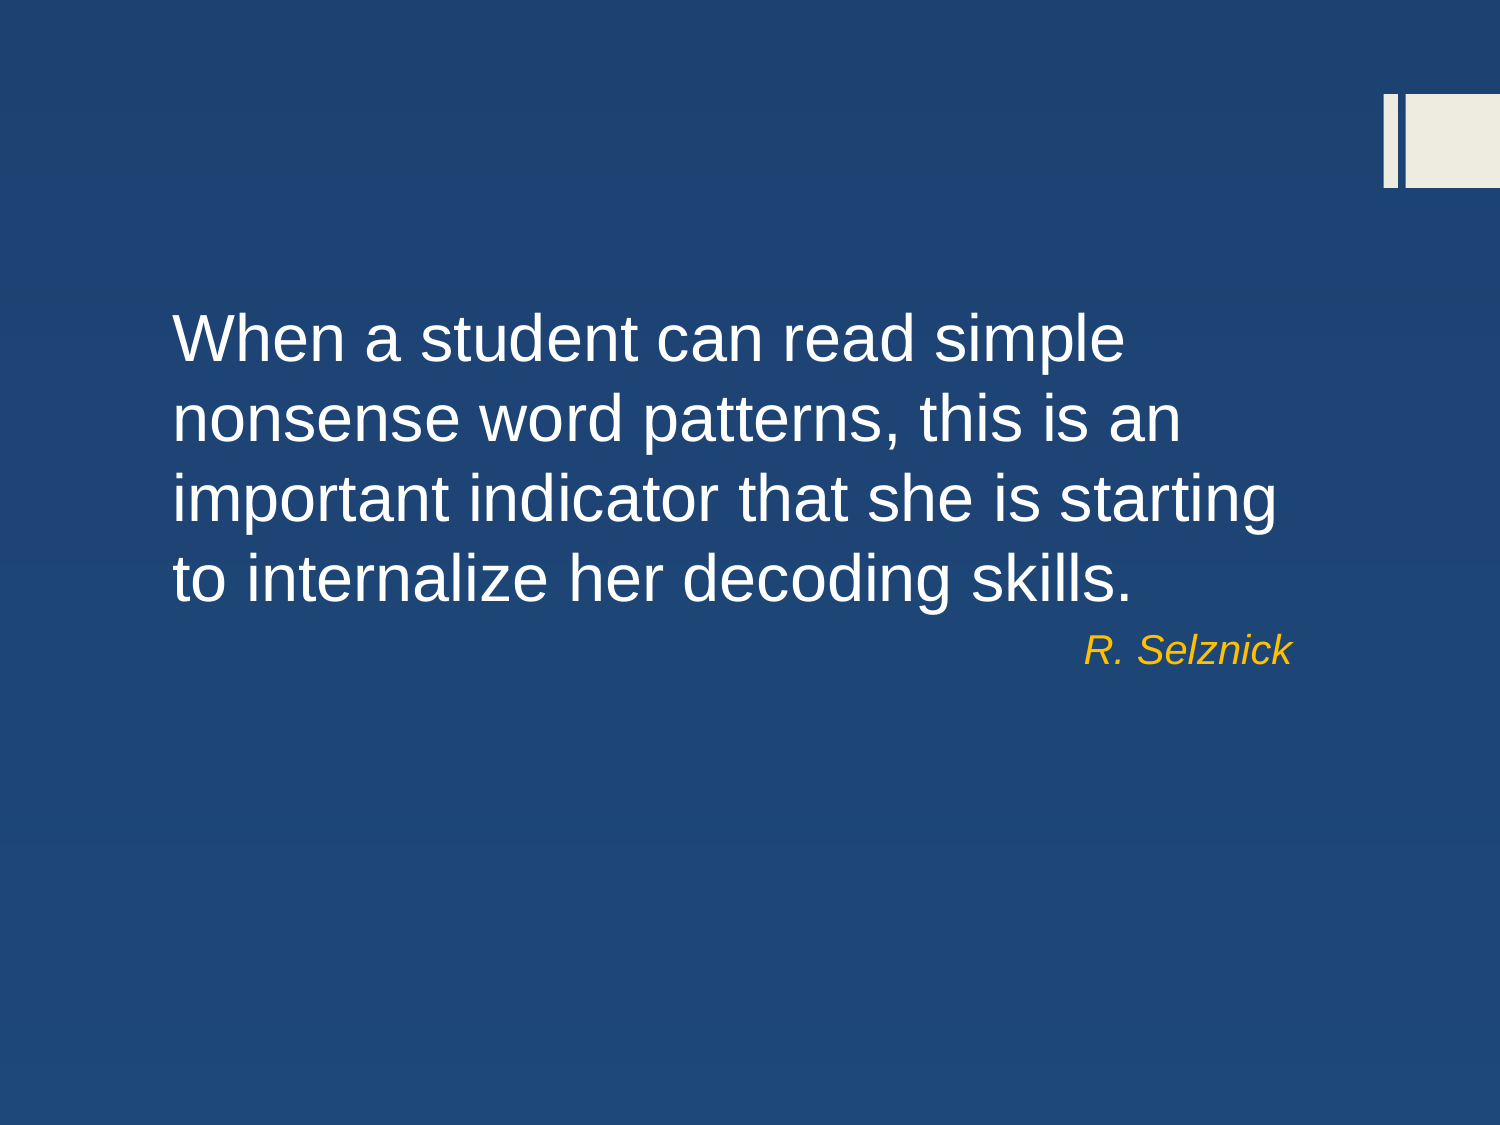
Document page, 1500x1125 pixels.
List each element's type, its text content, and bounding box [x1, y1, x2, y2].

list When a student can read simple nonsense word patterns, this is an important indicator that she is starting to internalize her decoding skills. R. Selznick [150, 287, 1350, 769]
